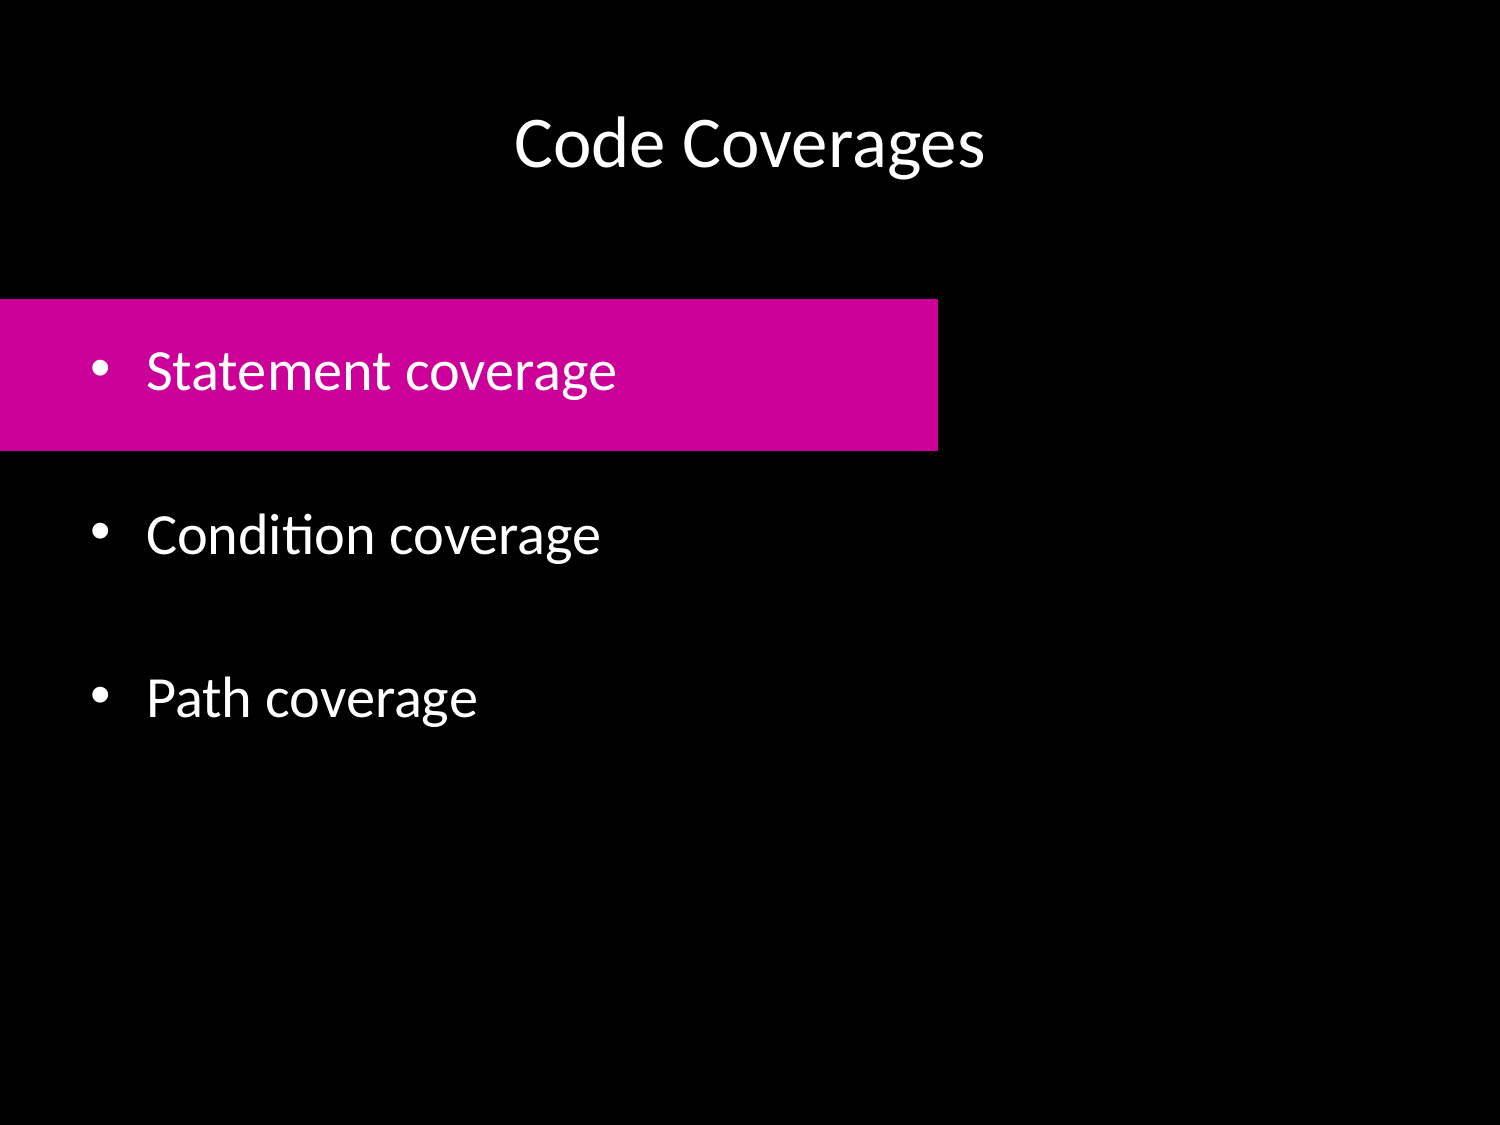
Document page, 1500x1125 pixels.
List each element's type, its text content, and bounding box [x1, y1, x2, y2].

text_box [0, 299, 938, 451]
list Statement coverage Condition coverage Path coverage [75, 324, 1425, 1005]
title Code Coverages [75, 45, 1425, 233]
